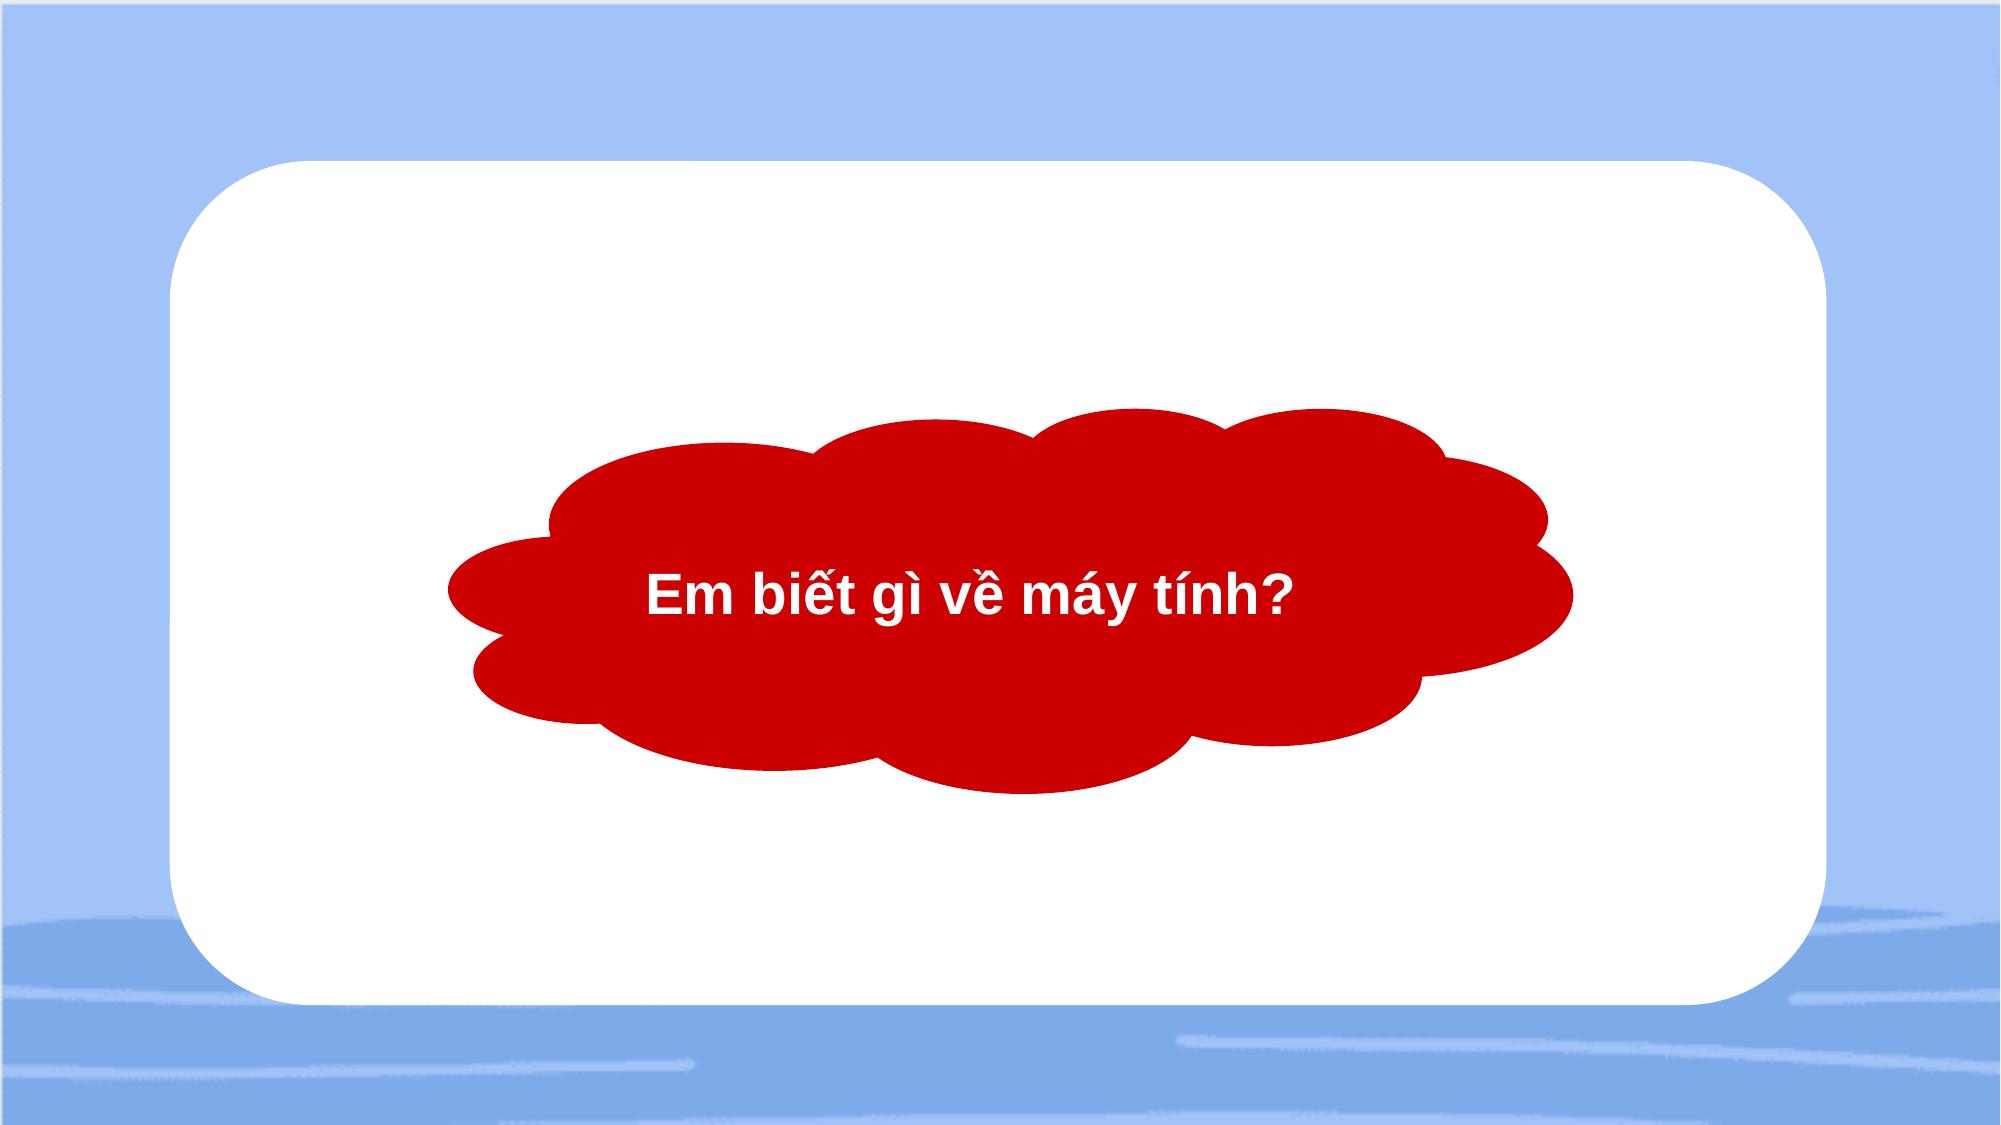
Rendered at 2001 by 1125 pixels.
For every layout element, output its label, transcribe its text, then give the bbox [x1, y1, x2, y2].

picture [0, 0, 2001, 1125]
text_box Em biết gì về máy tính? [447, 408, 1574, 794]
text_box [169, 160, 1827, 1006]
